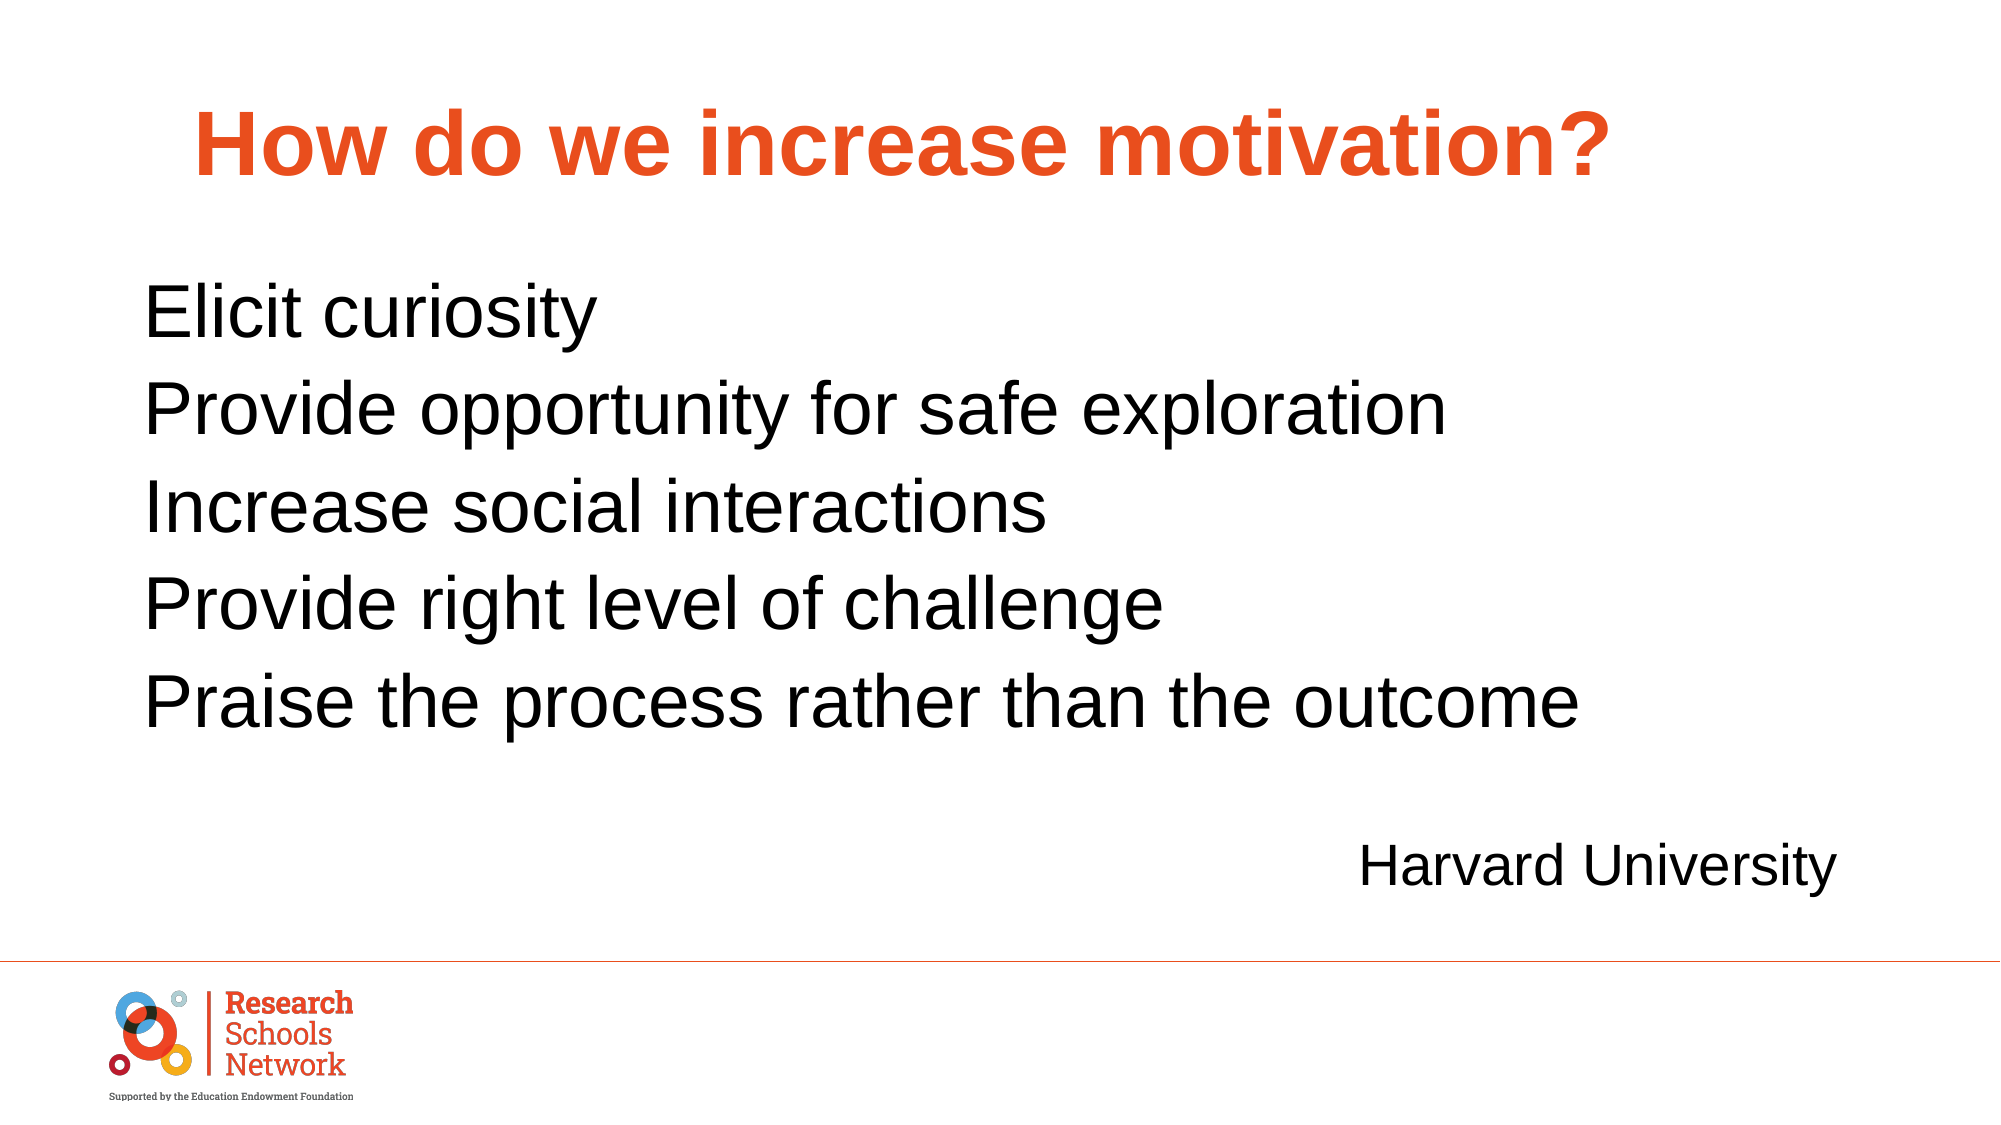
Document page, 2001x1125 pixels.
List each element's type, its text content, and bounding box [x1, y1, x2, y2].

title How do we increase motivation? [42, 37, 1768, 255]
picture [109, 990, 353, 1101]
list Elicit curiosity Provide opportunity for safe exploration Increase social interactions Provide right level of challenge Praise the process rather than the outcome Harvard University [128, 254, 1854, 969]
